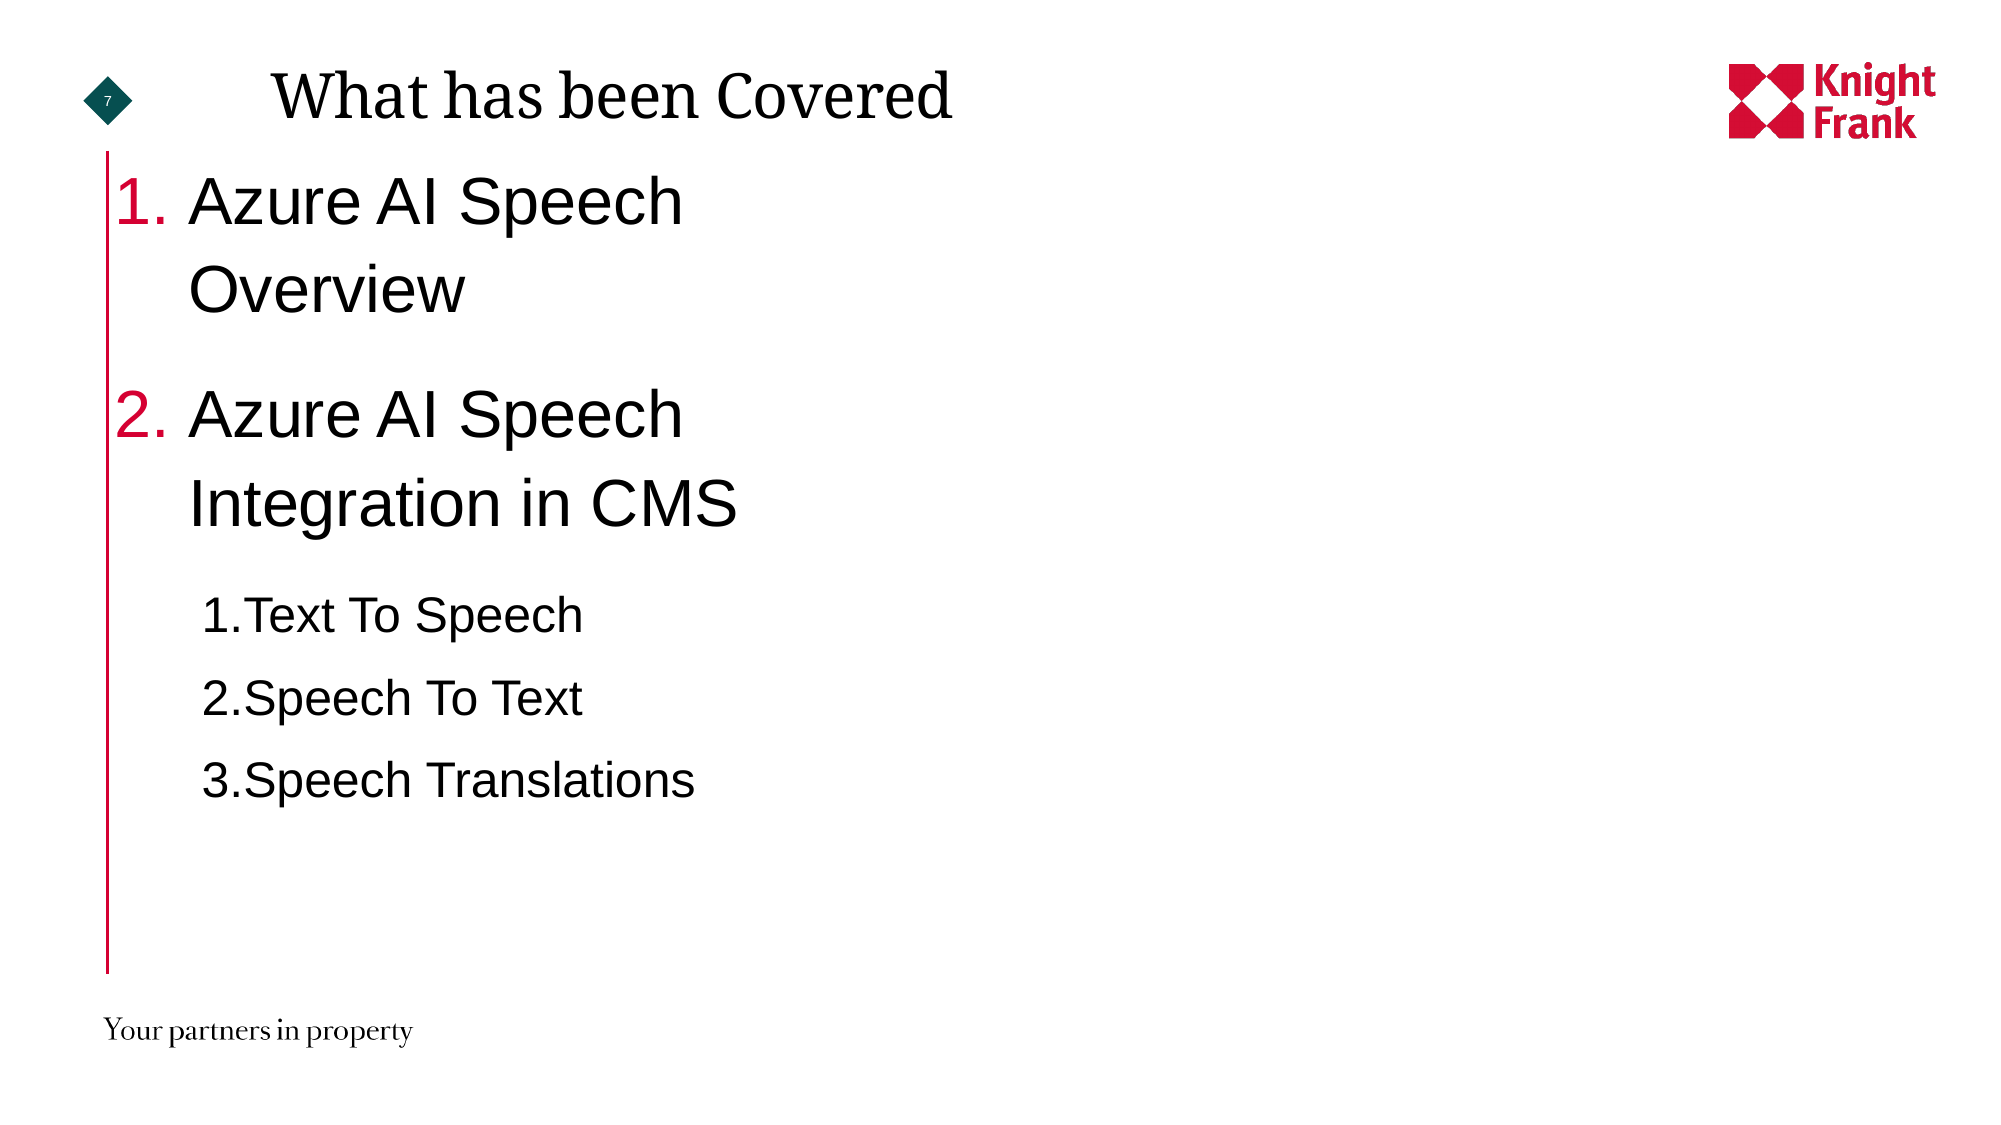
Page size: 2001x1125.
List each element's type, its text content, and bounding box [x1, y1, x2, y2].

picture [1729, 62, 1936, 139]
title What has been Covered [270, 64, 1611, 204]
list Azure AI Speech Overview Azure AI Speech Integration in CMS Text To Speech Speech To Text Speech Translations [114, 149, 1574, 994]
